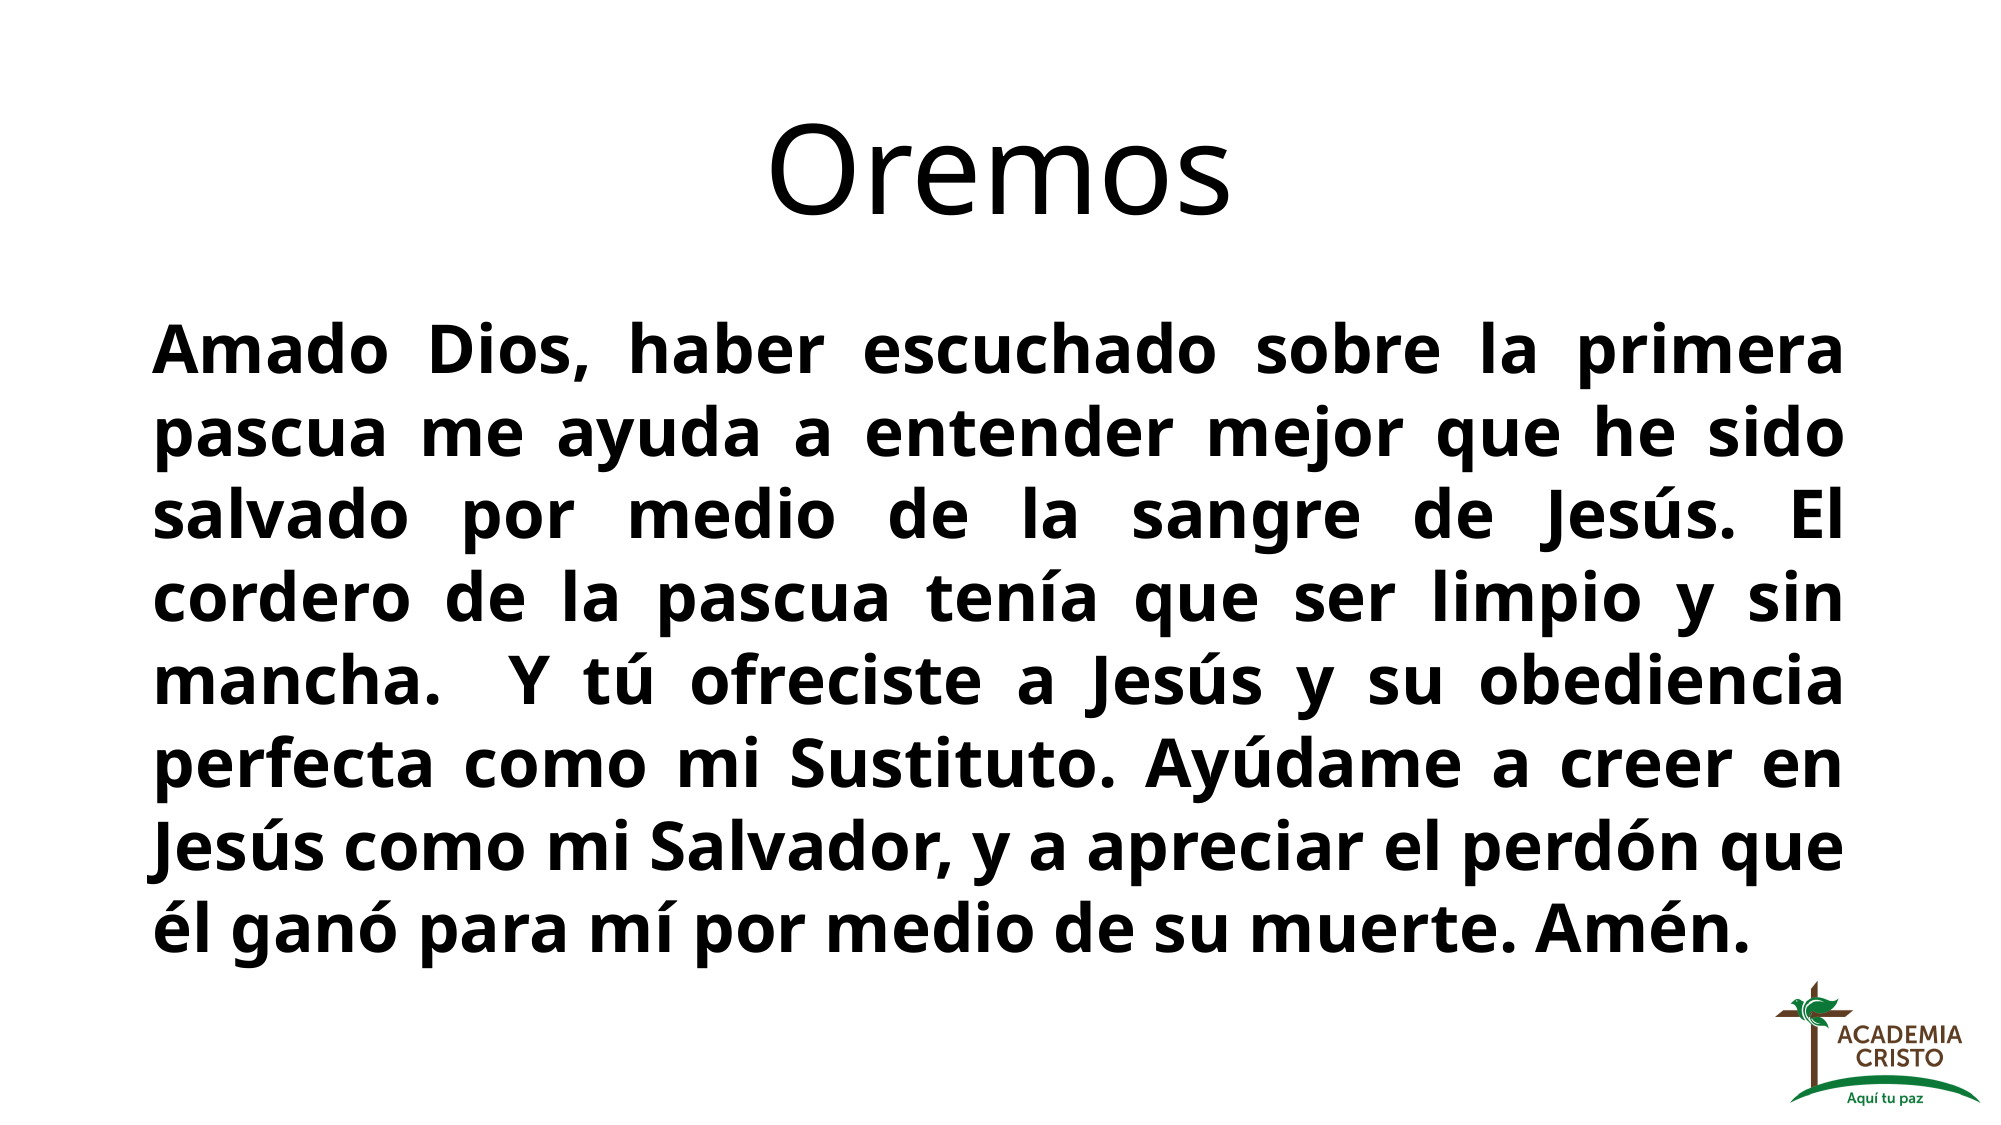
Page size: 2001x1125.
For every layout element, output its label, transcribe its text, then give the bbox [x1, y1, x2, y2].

title Oremos [137, 59, 1863, 278]
list Amado Dios, haber escuchado sobre la primera pascua me ayuda a entender mejor que he sido salvado por medio de la sangre de Jesús. El cordero de la pascua tenía que ser limpio y sin mancha. Y tú ofreciste a Jesús y su obediencia perfecta como mi Sustituto. Ayúdame a creer en Jesús como mi Salvador, y a apreciar el perdón que él ganó para mí por medio de su muerte. Amén. [137, 299, 1863, 1014]
picture [1759, 972, 2000, 1125]
